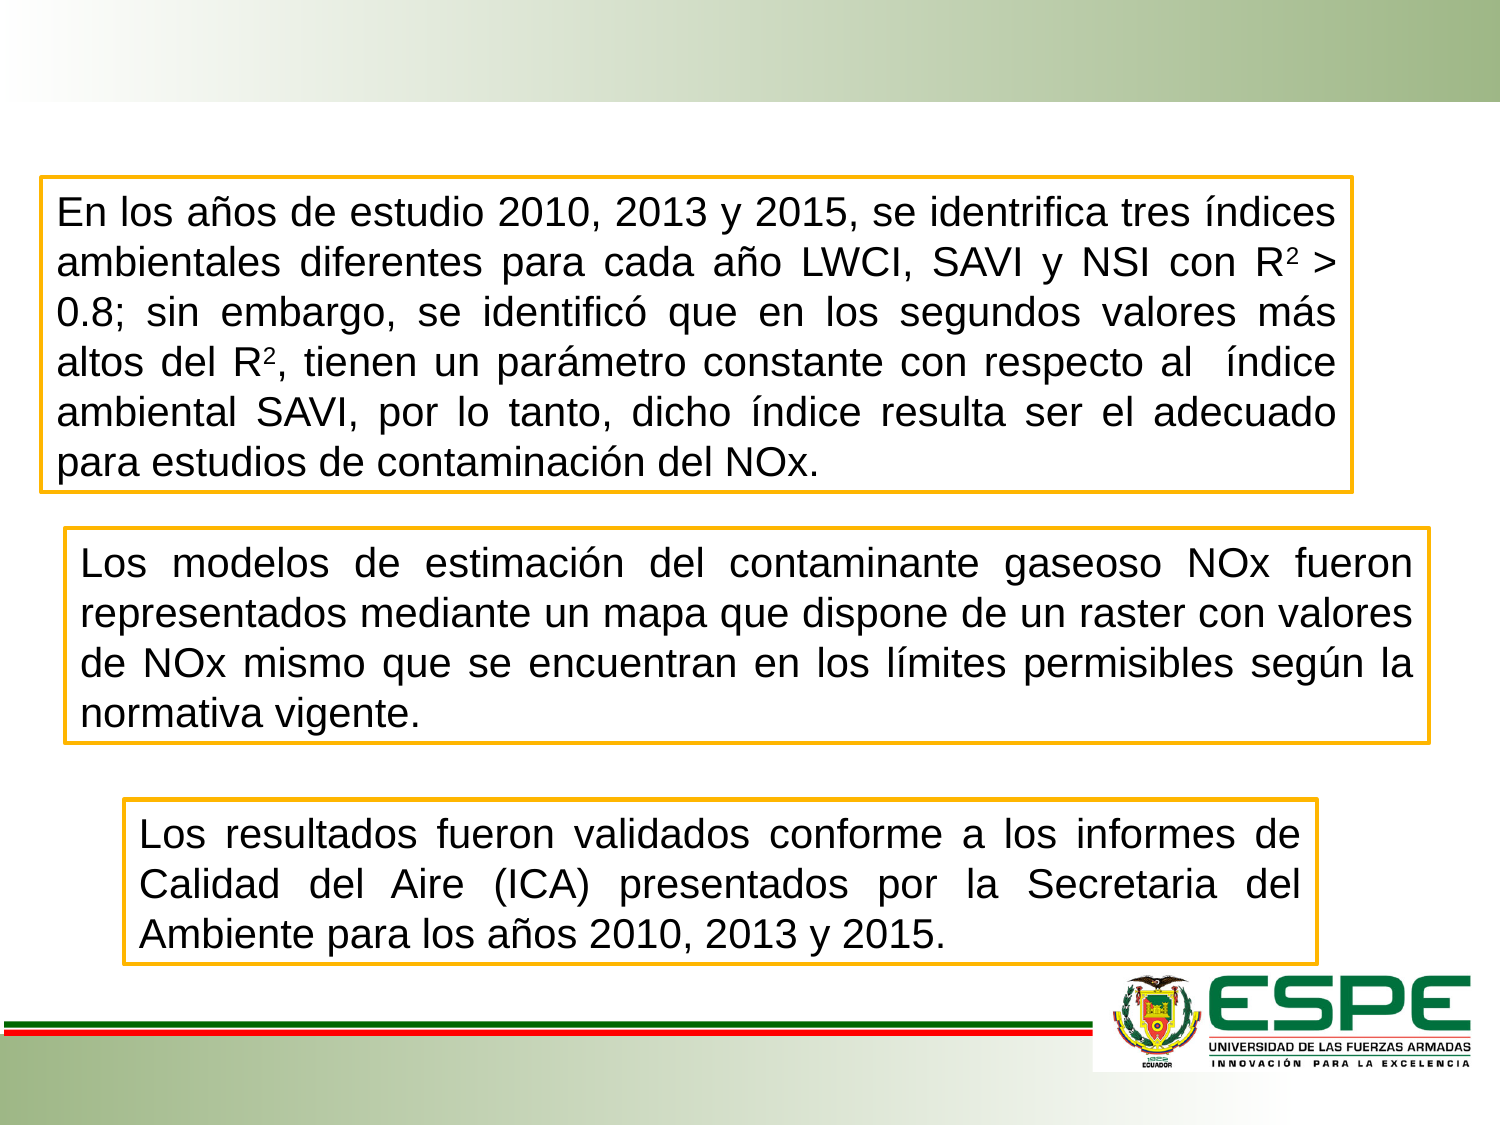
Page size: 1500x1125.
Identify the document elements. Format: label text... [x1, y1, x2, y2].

text_box Los resultados fueron validados conforme a los informes de Calidad del Aire (ICA) presentados por la Secretaria del Ambiente para los años 2010, 2013 y 2015. [122, 797, 1319, 966]
text_box Los modelos de estimación del contaminante gaseoso NOx fueron representados mediante un mapa que dispone de un raster con valores de NOx mismo que se encuentran en los límites permisibles según la normativa vigente. [63, 526, 1431, 745]
text_box En los años de estudio 2010, 2013 y 2015, se identrifica tres índices ambientales diferentes para cada año LWCI, SAVI y NSI con R2 > 0.8; sin embargo, se identificó que en los segundos valores más altos del R2, tienen un parámetro constante con respecto al índice ambiental SAVI, por lo tanto, dicho índice resulta ser el adecuado para estudios de contaminación del NOx. [39, 175, 1354, 494]
picture [1092, 968, 1495, 1072]
